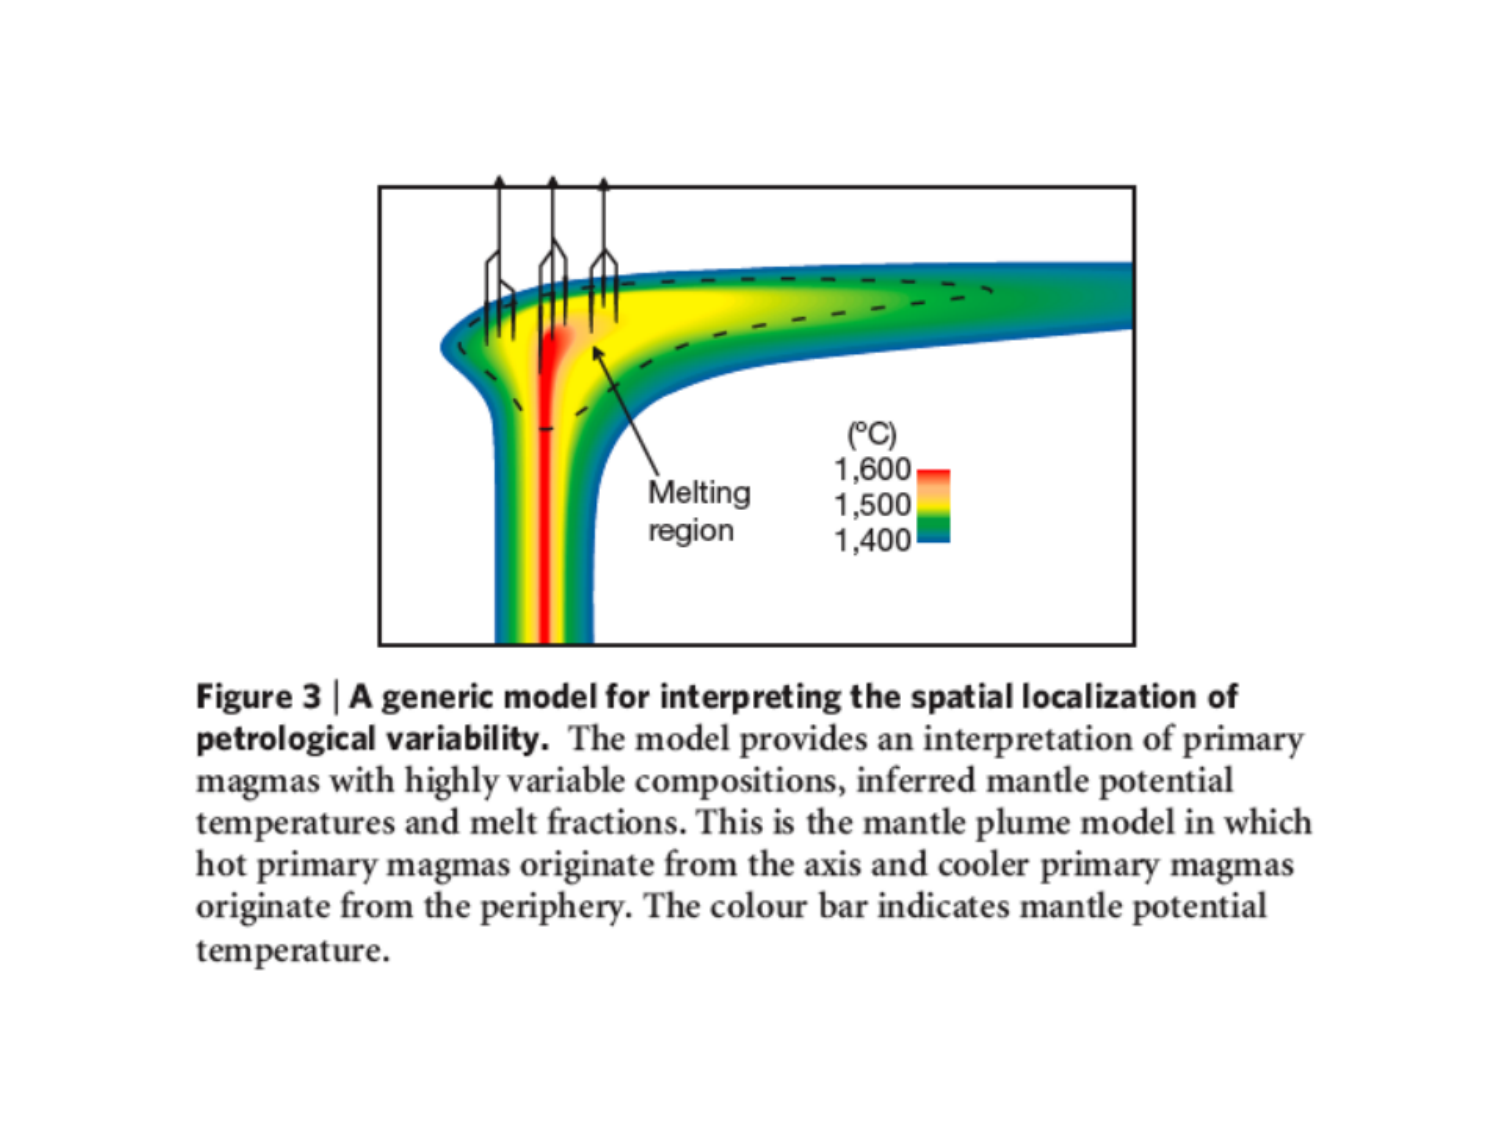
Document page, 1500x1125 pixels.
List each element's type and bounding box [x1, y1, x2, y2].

picture [149, 154, 1351, 972]
